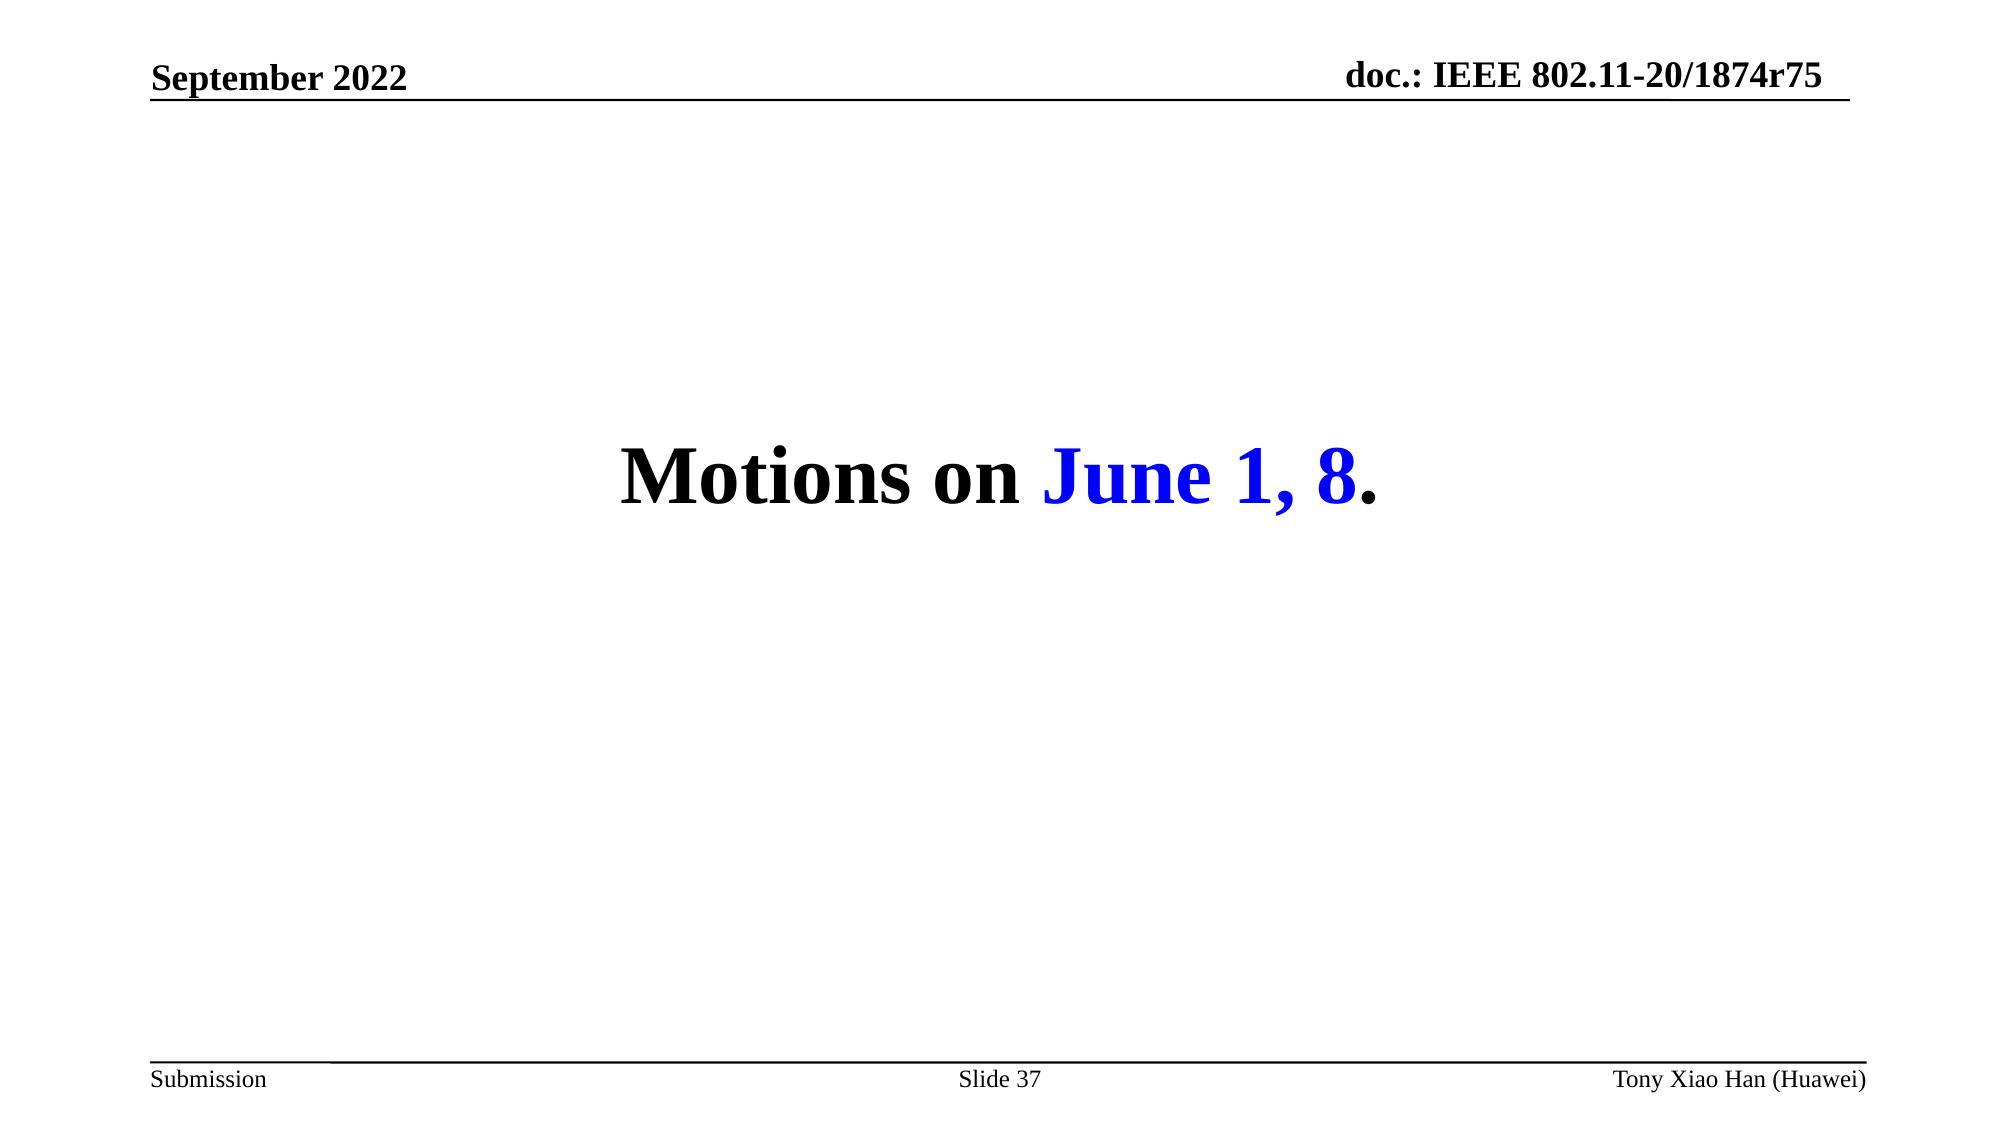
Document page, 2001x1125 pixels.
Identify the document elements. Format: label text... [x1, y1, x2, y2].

text_box Motions on June 1, 8. [362, 412, 1638, 950]
